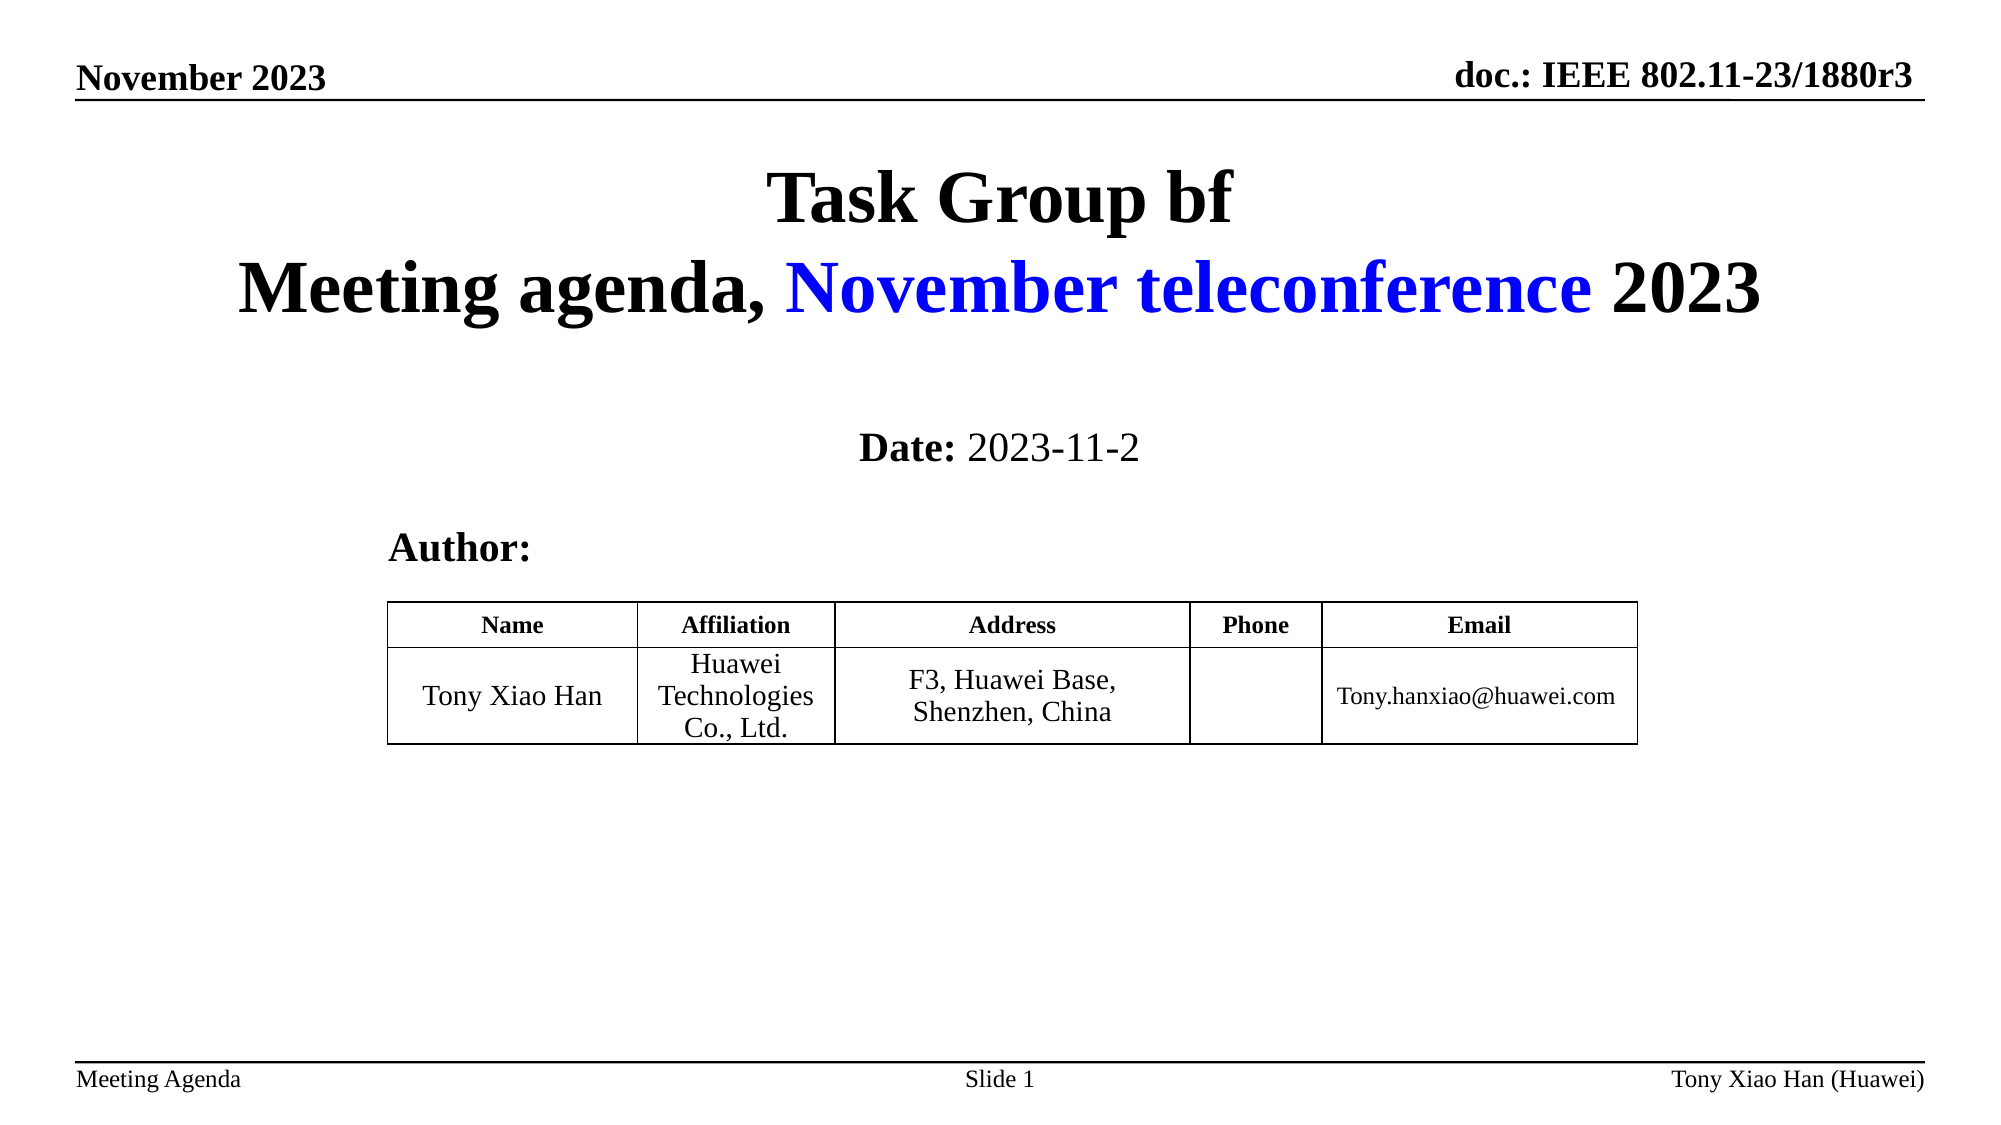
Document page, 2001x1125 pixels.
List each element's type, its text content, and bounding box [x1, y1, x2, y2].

table_header Phone [1191, 603, 1321, 647]
table_cell Tony Xiao Han [388, 648, 637, 743]
table_header Email [1323, 603, 1637, 647]
title Task Group bf Meeting agenda, November teleconference 2023 [75, 149, 1925, 325]
table_cell F3, Huawei Base, Shenzhen, China [836, 648, 1189, 743]
text_box Author: [362, 512, 600, 575]
list Date: 2023-11-2 [362, 412, 1638, 475]
table_header Affiliation [638, 603, 834, 647]
table_header Name [388, 603, 637, 647]
table_cell Tony.hanxiao@huawei.com [1323, 648, 1637, 743]
table_cell [1191, 648, 1321, 743]
table_cell Huawei Technologies Co., Ltd. [638, 648, 834, 743]
table_header Address [836, 603, 1189, 647]
